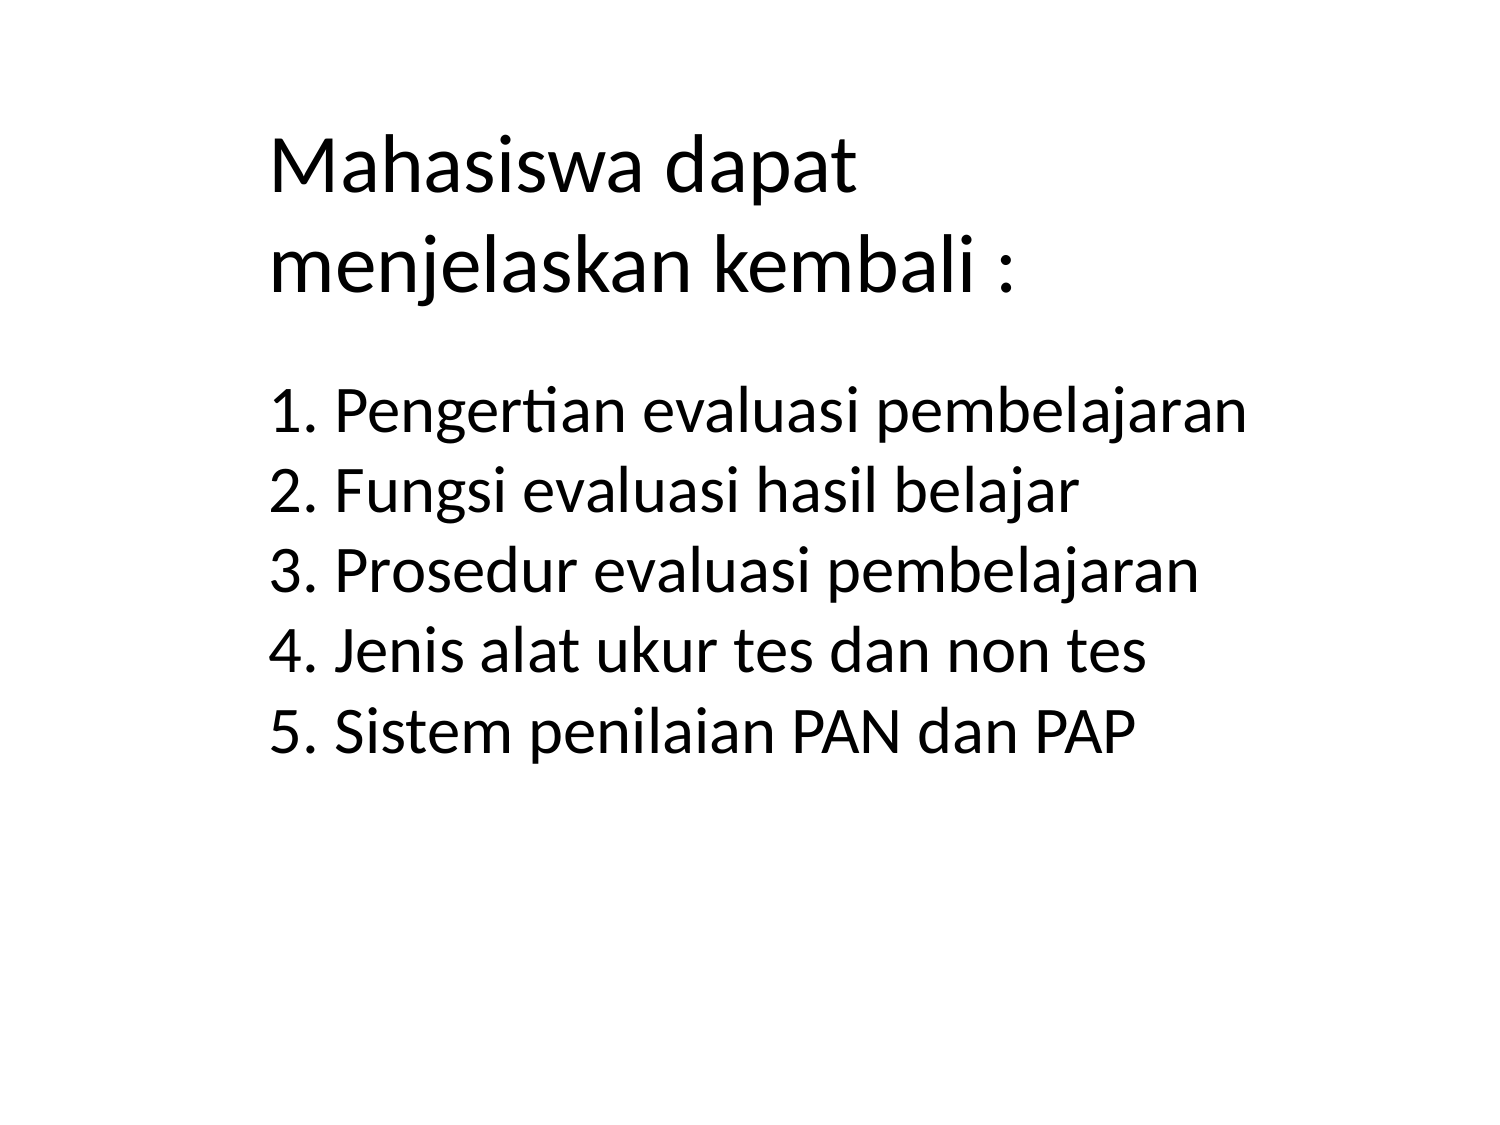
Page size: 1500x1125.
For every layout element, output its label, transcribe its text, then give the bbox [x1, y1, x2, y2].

subtitle Mahasiswa dapat menjelaskan kembali : [253, 101, 1163, 331]
title 1. Pengertian evaluasi pembelajaran 2. Fungsi evaluasi hasil belajar 3. Prosedur evaluasi pembelajaran 4. Jenis alat ukur tes dan non tes 5. Sistem penilaian PAN dan PAP [253, 349, 1388, 1024]
